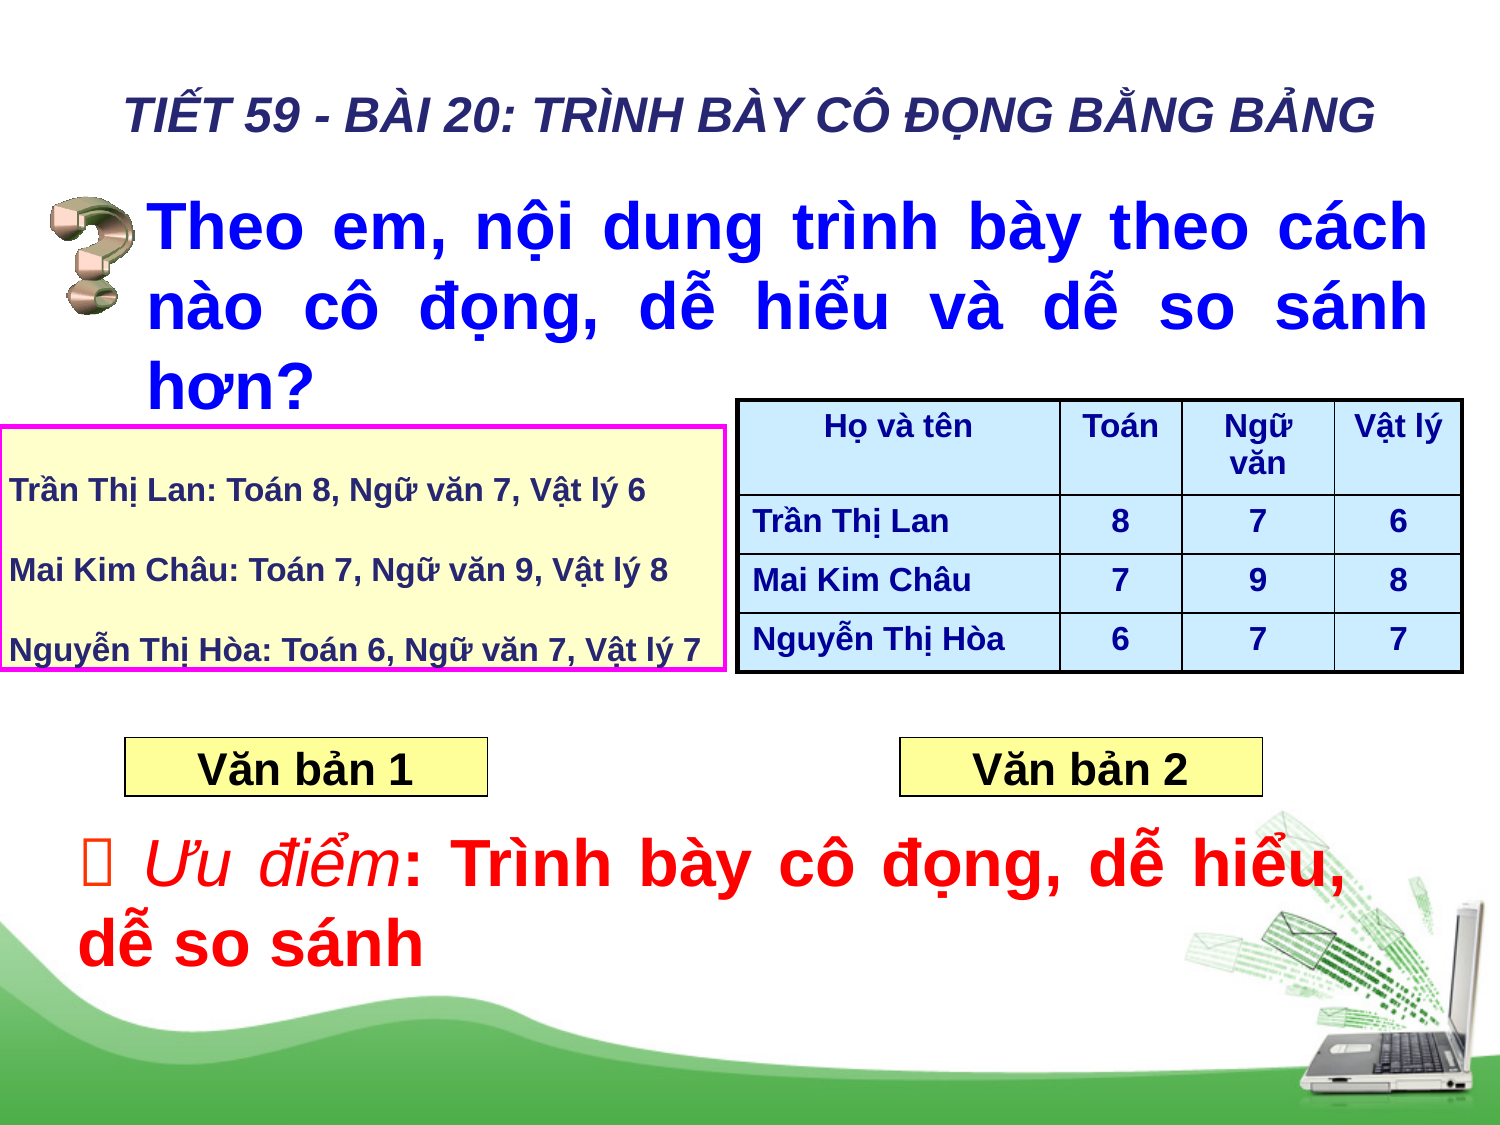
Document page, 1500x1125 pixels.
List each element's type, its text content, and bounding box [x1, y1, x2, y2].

table_cell 9 [1183, 555, 1334, 612]
table_header Ngữ văn [1183, 402, 1334, 494]
table_cell 7 [1183, 496, 1334, 553]
text_box Văn bản 1 [124, 737, 488, 796]
table_cell 6 [1335, 496, 1460, 553]
text_box Trần Thị Lan: Toán 8, Ngữ văn 7, Vật lý 6 Mai Kim Châu: Toán 7, Ngữ văn 9, Vật lý 8 Nguyễn Thị Hòa: Toán 6, Ngữ văn 7, Vật lý 7 [0, 426, 726, 670]
text_box TIẾT 59 - BÀI 20: TRÌNH BÀY CÔ ĐỌNG BẰNG BẢNG [56, 37, 1444, 150]
table_cell 8 [1061, 496, 1181, 553]
table_cell 7 [1061, 555, 1181, 612]
text_box Văn bản 2 [899, 737, 1263, 796]
text_box Theo em, nội dung trình bày theo cách nào cô đọng, dễ hiểu và dễ so sánh hơn? [137, 180, 1440, 425]
table_cell Trần Thị Lan [740, 496, 1059, 553]
table_cell 7 [1183, 614, 1334, 670]
table_cell 6 [1061, 614, 1181, 670]
text_box  Ưu điểm: Trình bày cô đọng, dễ hiểu, dễ so sánh [62, 812, 1363, 988]
table_header Toán [1061, 402, 1181, 494]
picture [0, 0, 1500, 1125]
table_header Họ và tên [740, 402, 1059, 494]
table_header Vật lý [1335, 402, 1460, 494]
table_cell 8 [1335, 555, 1460, 612]
table_cell Nguyễn Thị Hòa [740, 614, 1059, 670]
table_cell 7 [1335, 614, 1460, 670]
table_cell Mai Kim Châu [740, 555, 1059, 612]
